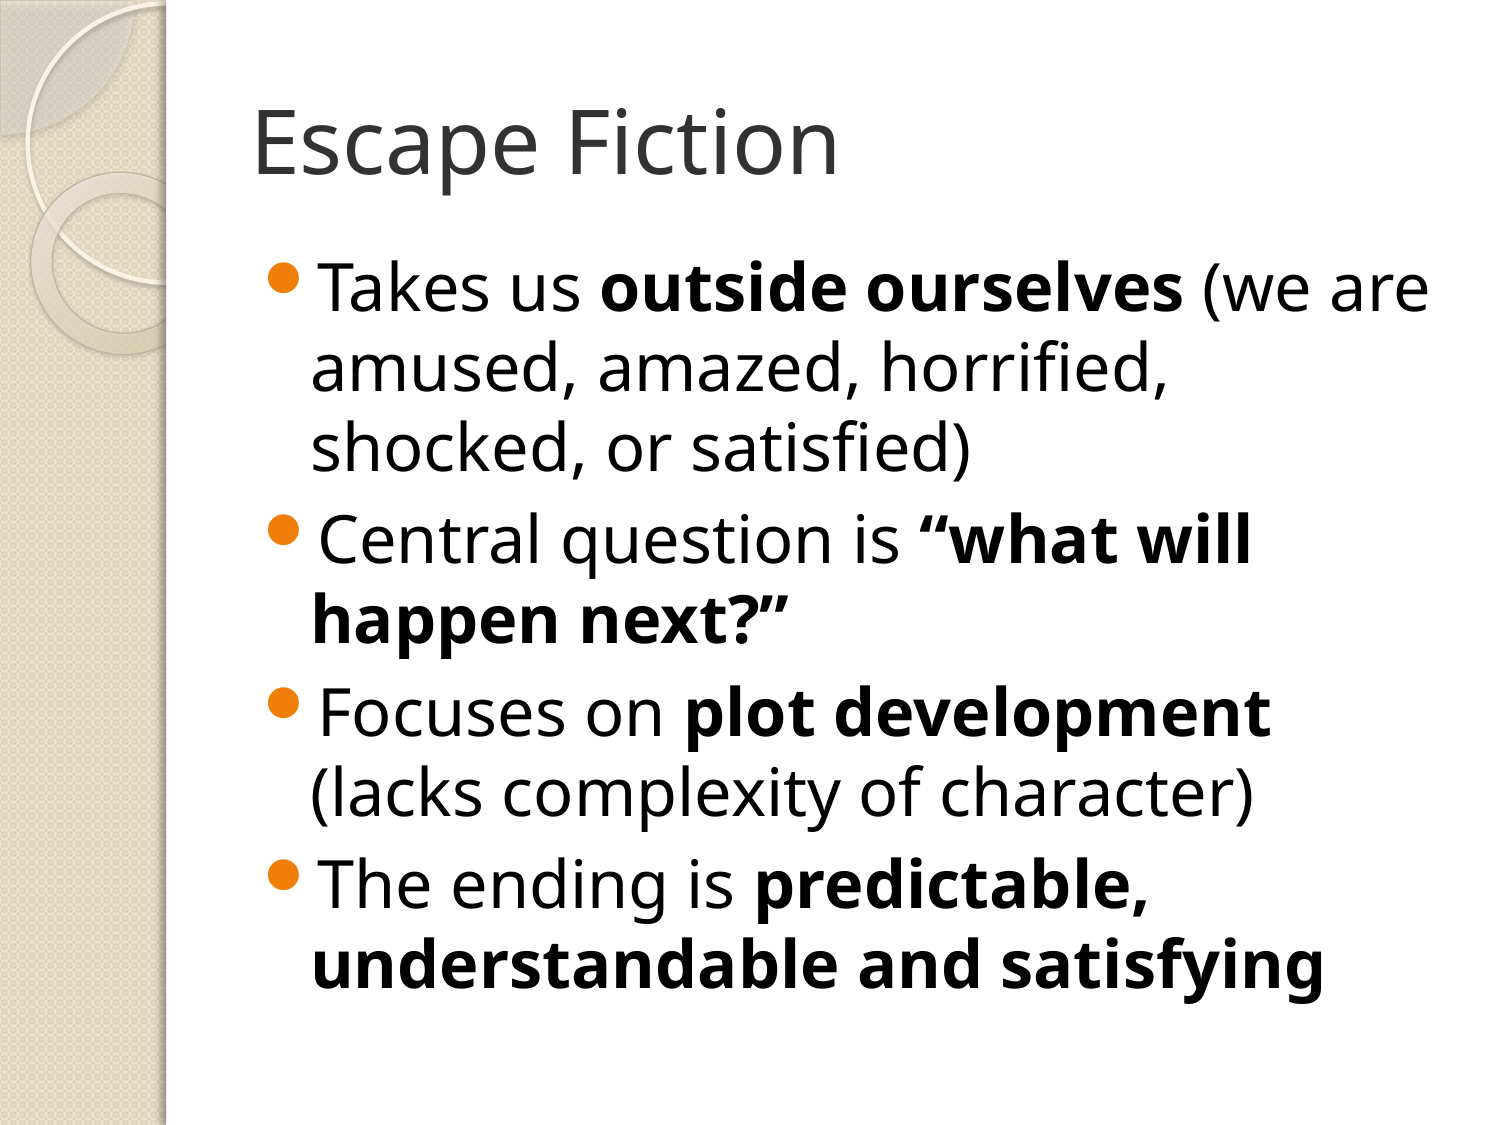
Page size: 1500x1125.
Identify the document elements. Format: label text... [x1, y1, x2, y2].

title Escape Fiction [235, 45, 1466, 233]
list Takes us outside ourselves (we are amused, amazed, horrified, shocked, or satisfied) Central question is “what will happen next?” Focuses on plot development (lacks complexity of character) The ending is predictable, understandable and satisfying [235, 237, 1466, 1025]
